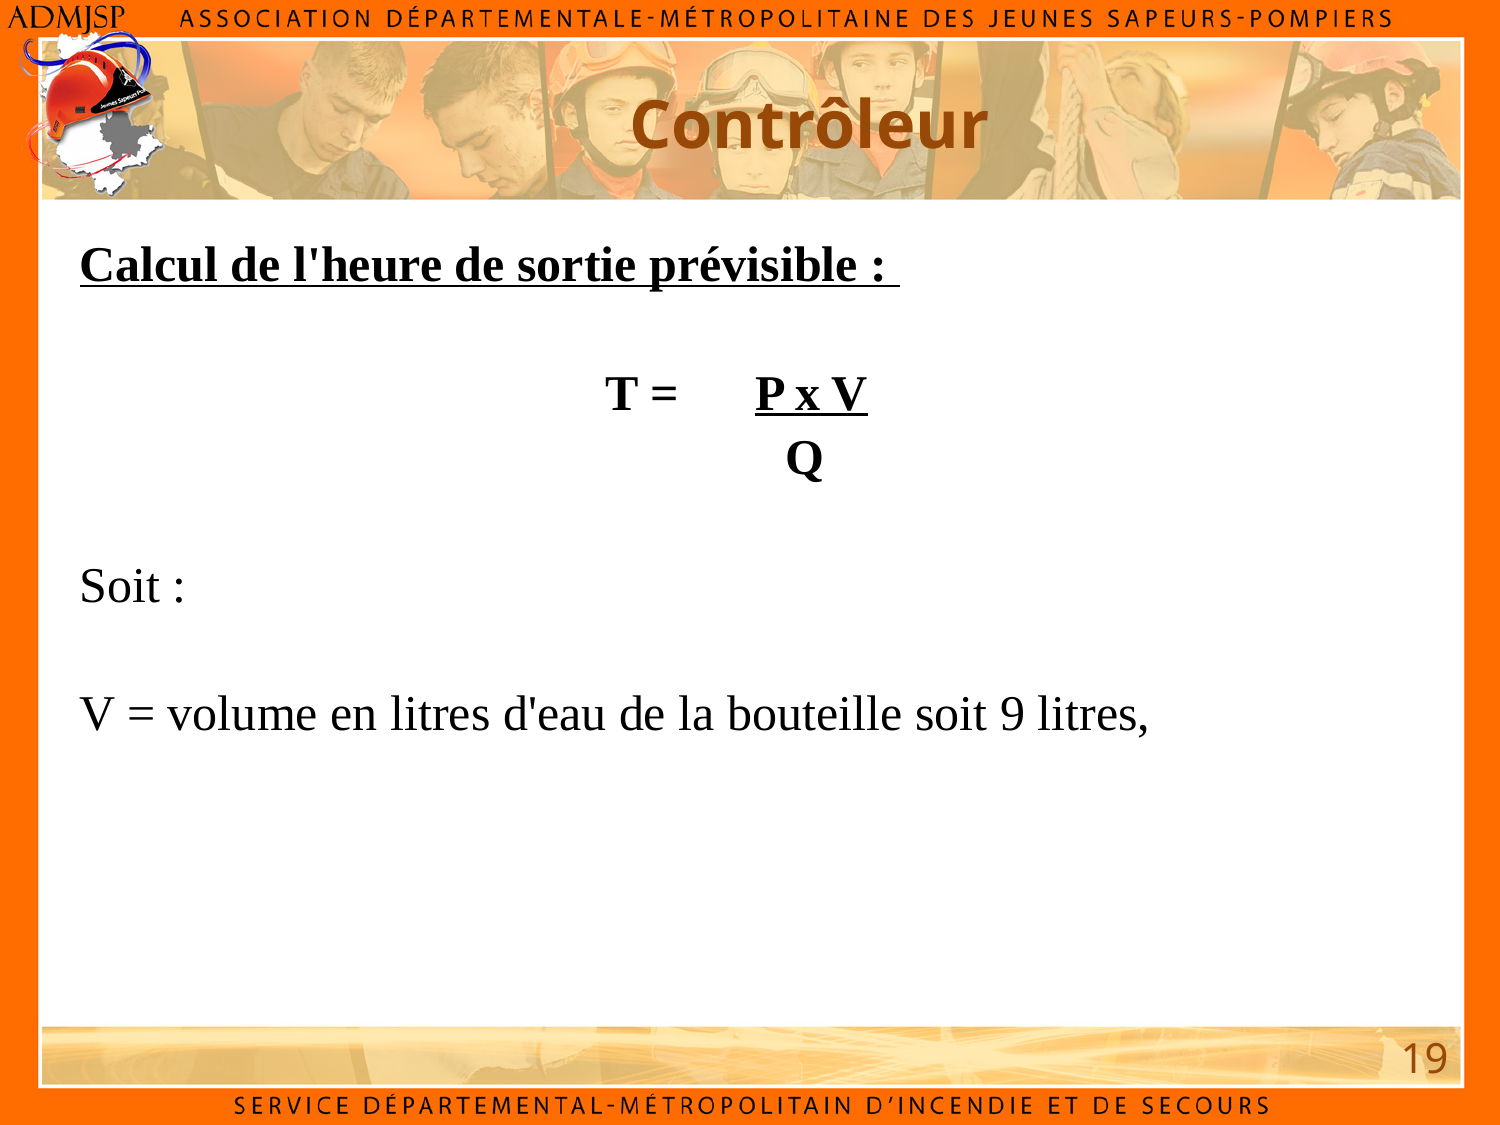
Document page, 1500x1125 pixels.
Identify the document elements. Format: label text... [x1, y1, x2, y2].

picture [0, 0, 1500, 1125]
text_box Calcul de l'heure de sortie prévisible : T = P x V Q Soit : V = volume en litres d'eau de la bouteille soit 9 litres, [64, 219, 1409, 749]
text_box 19 [1113, 1029, 1464, 1090]
text_box Contrôleur [183, 45, 1453, 200]
